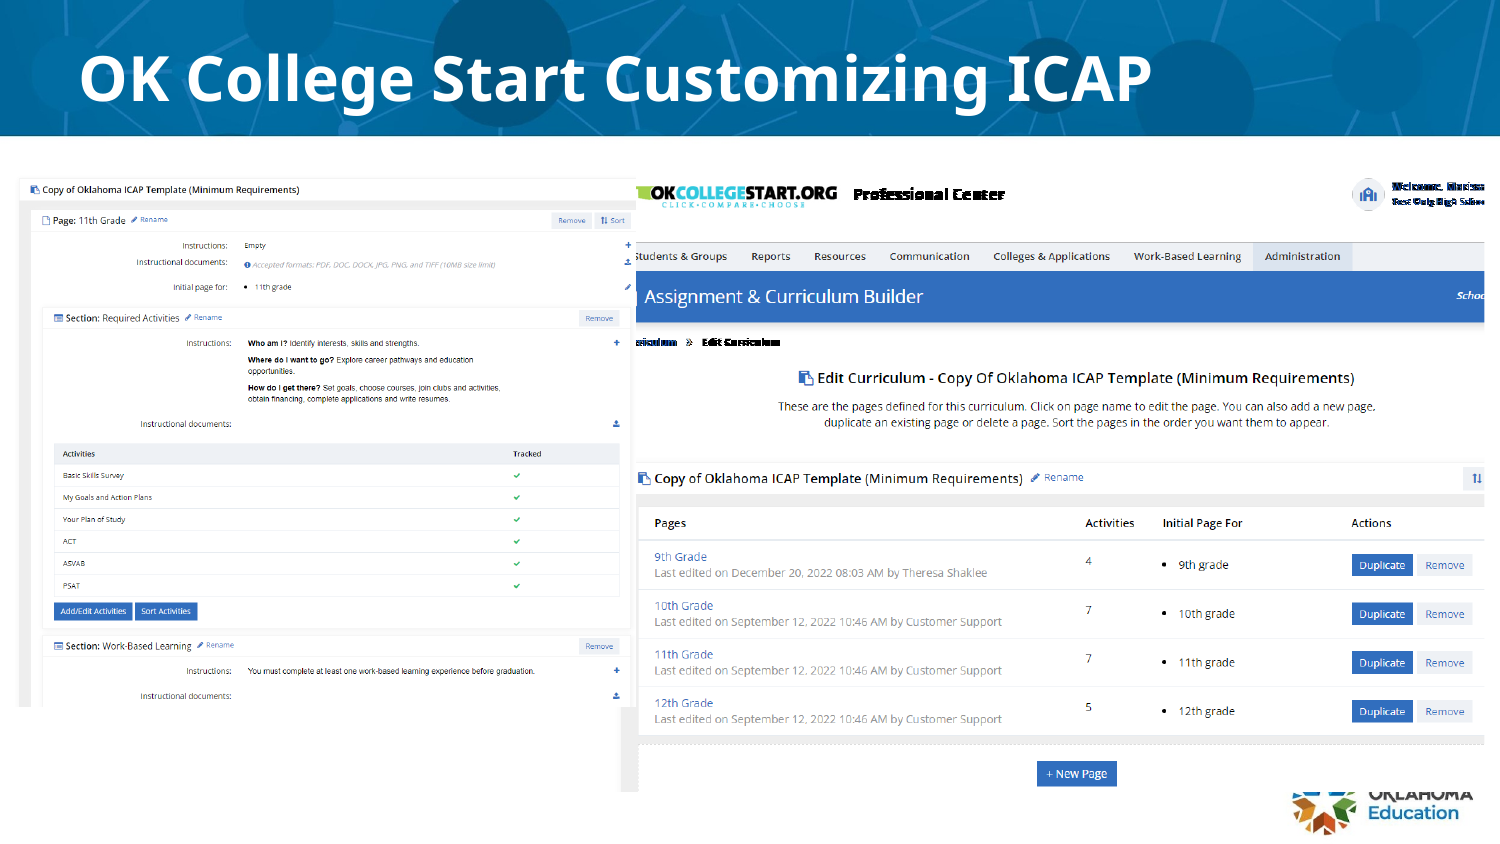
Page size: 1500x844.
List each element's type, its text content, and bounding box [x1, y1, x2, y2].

title OK College Start Customizing ICAP [67, 0, 1397, 164]
picture [0, 0, 1500, 844]
